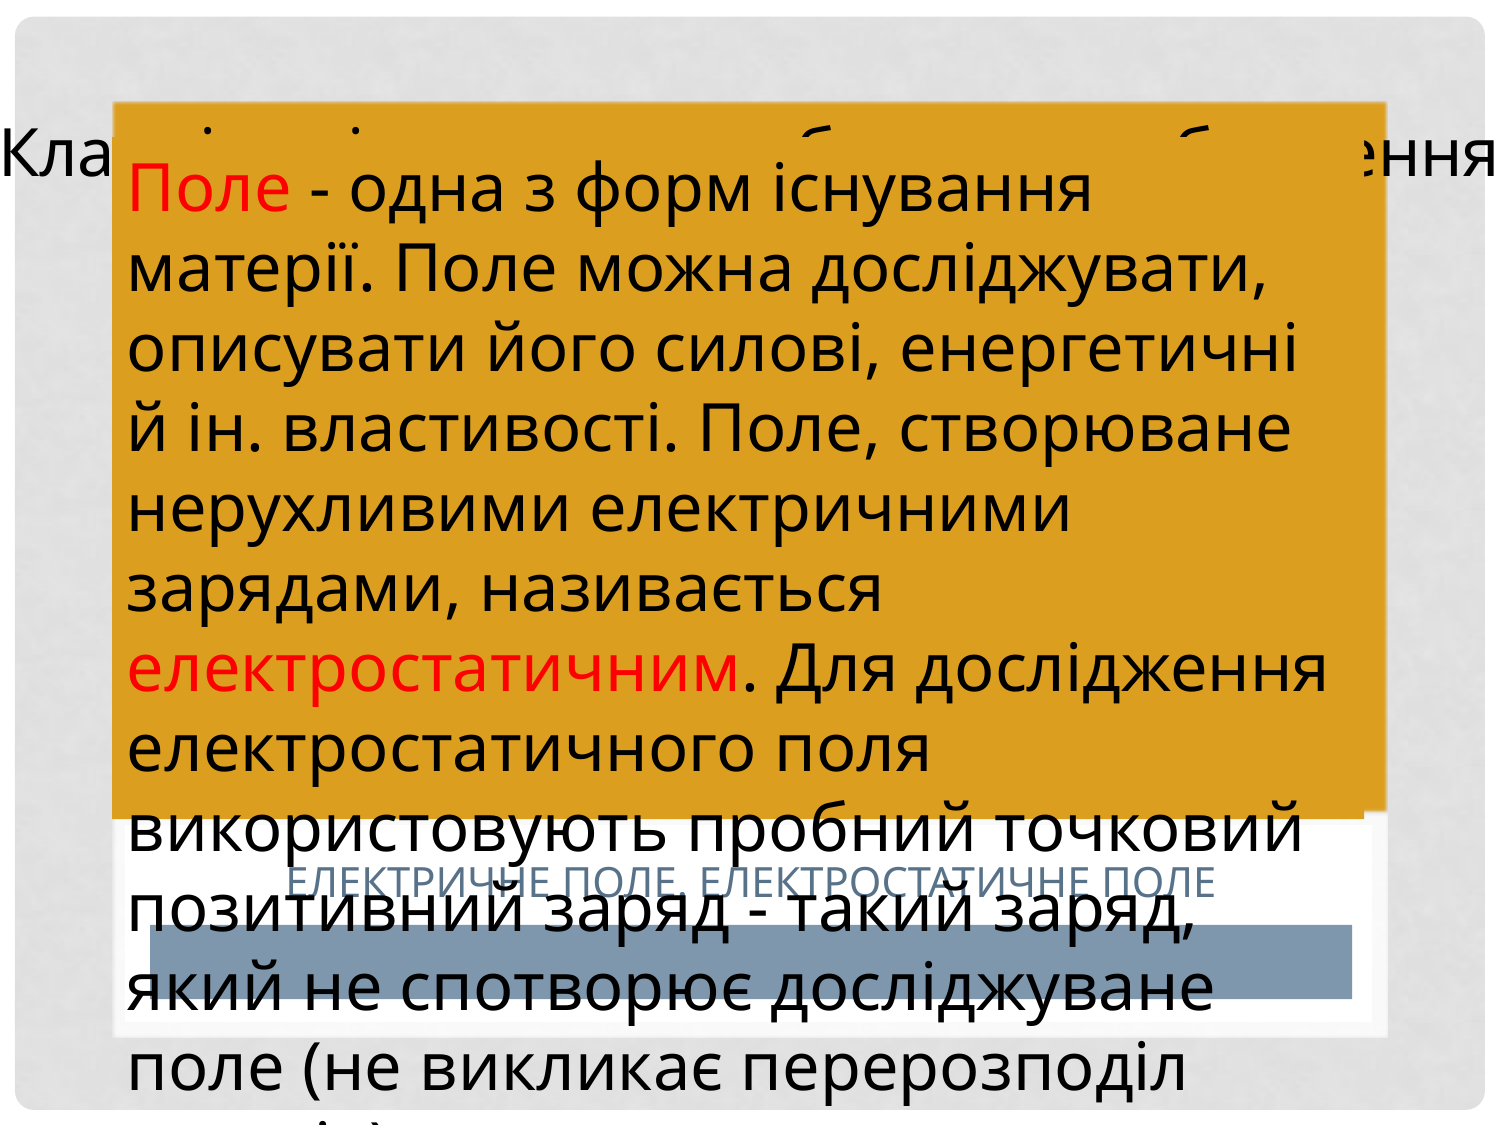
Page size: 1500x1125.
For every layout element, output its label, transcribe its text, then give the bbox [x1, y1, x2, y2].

list Поле - одна з форм існування матерії. Поле можна досліджувати, описувати його силові, енергетичні й ін. властивості. Поле, створюване нерухливими електричними зарядами, називається електростатичним. Для дослідження електростатичного поля використовують пробний точковий позитивний заряд - такий заряд, який не спотворює досліджуване поле (не викликає перерозподіл зарядів). [112, 813, 1365, 820]
title Електричне поле. Електростатичне поле [150, 837, 1353, 924]
picture [112, 101, 1388, 813]
